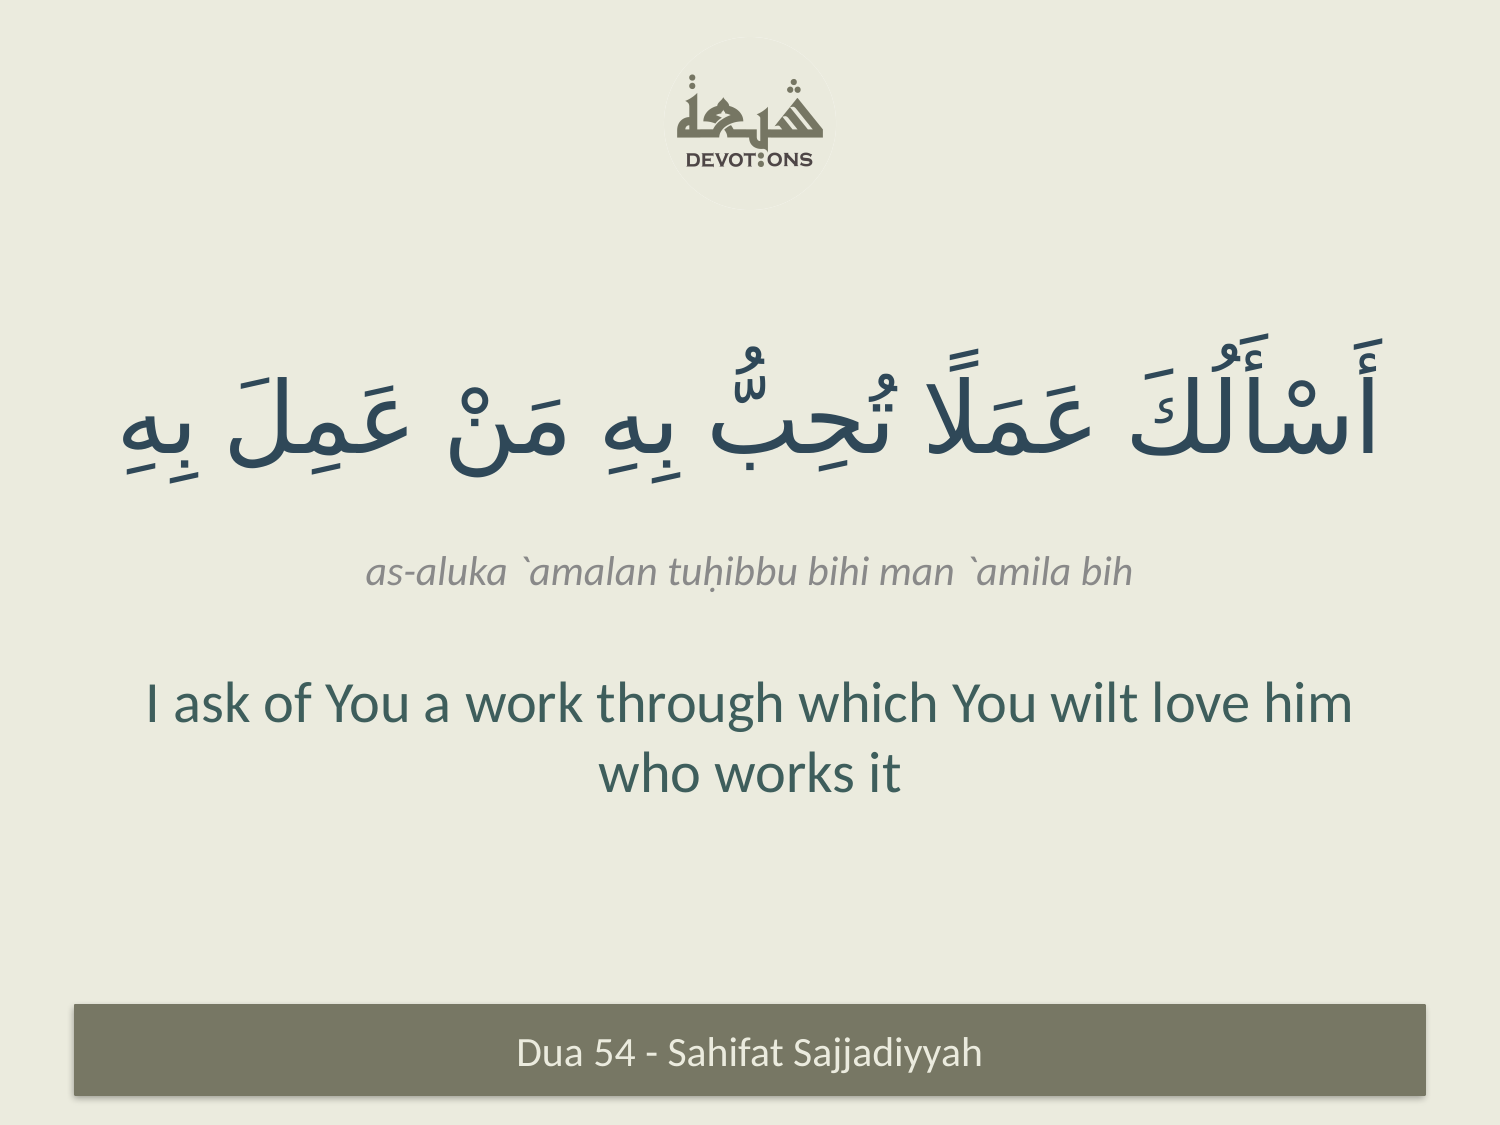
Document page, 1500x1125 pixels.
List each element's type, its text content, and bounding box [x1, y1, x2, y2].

picture [656, 29, 844, 218]
text_box [74, 1004, 1426, 1096]
text_box Dua 54 - Sahifat Sajjadiyyah [501, 1017, 999, 1083]
text_box أَسْأَلُكَ عَمَلًا تُحِبُّ بِهِ مَنْ عَمِلَ بِهِ as-aluka `amalan tuḥibbu bihi man `amila bih I ask of You a work through which You wilt love him who works it [74, 346, 1425, 811]
